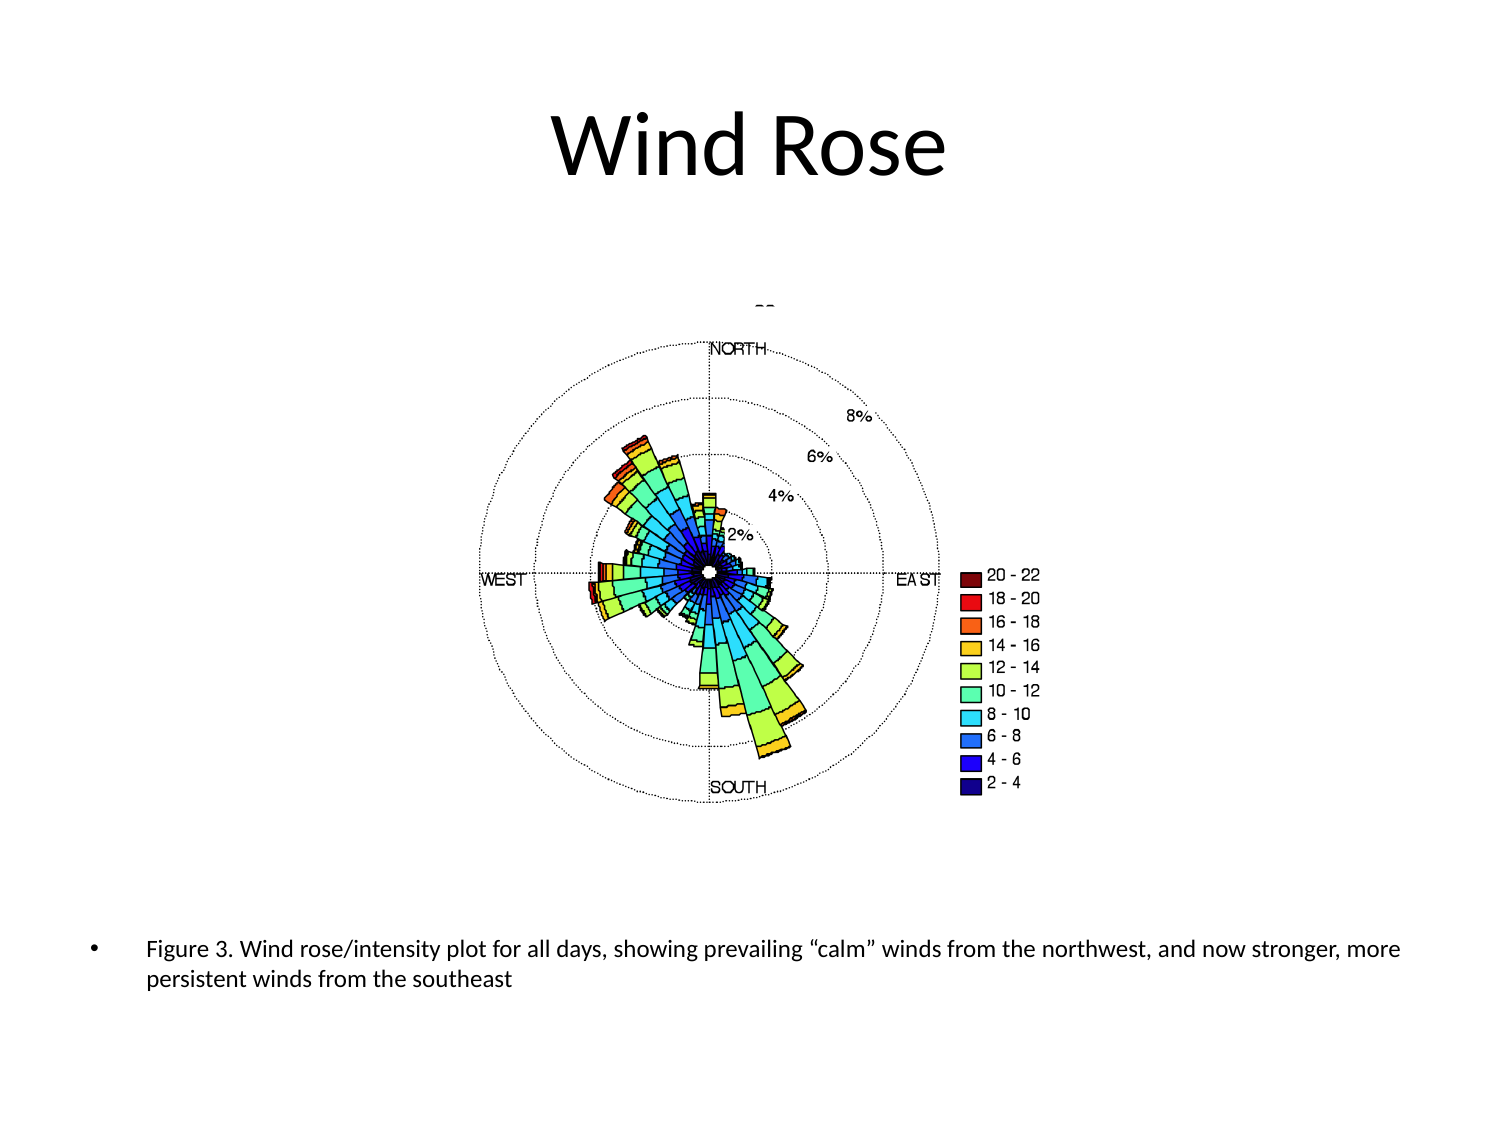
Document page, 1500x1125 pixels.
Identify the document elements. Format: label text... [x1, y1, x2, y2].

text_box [312, 255, 1188, 913]
list Figure 3. Wind rose/intensity plot for all days, showing prevailing “calm” winds from the northwest, and now stronger, more persistent winds from the southeast [75, 924, 1425, 1005]
title Wind Rose [75, 45, 1425, 233]
